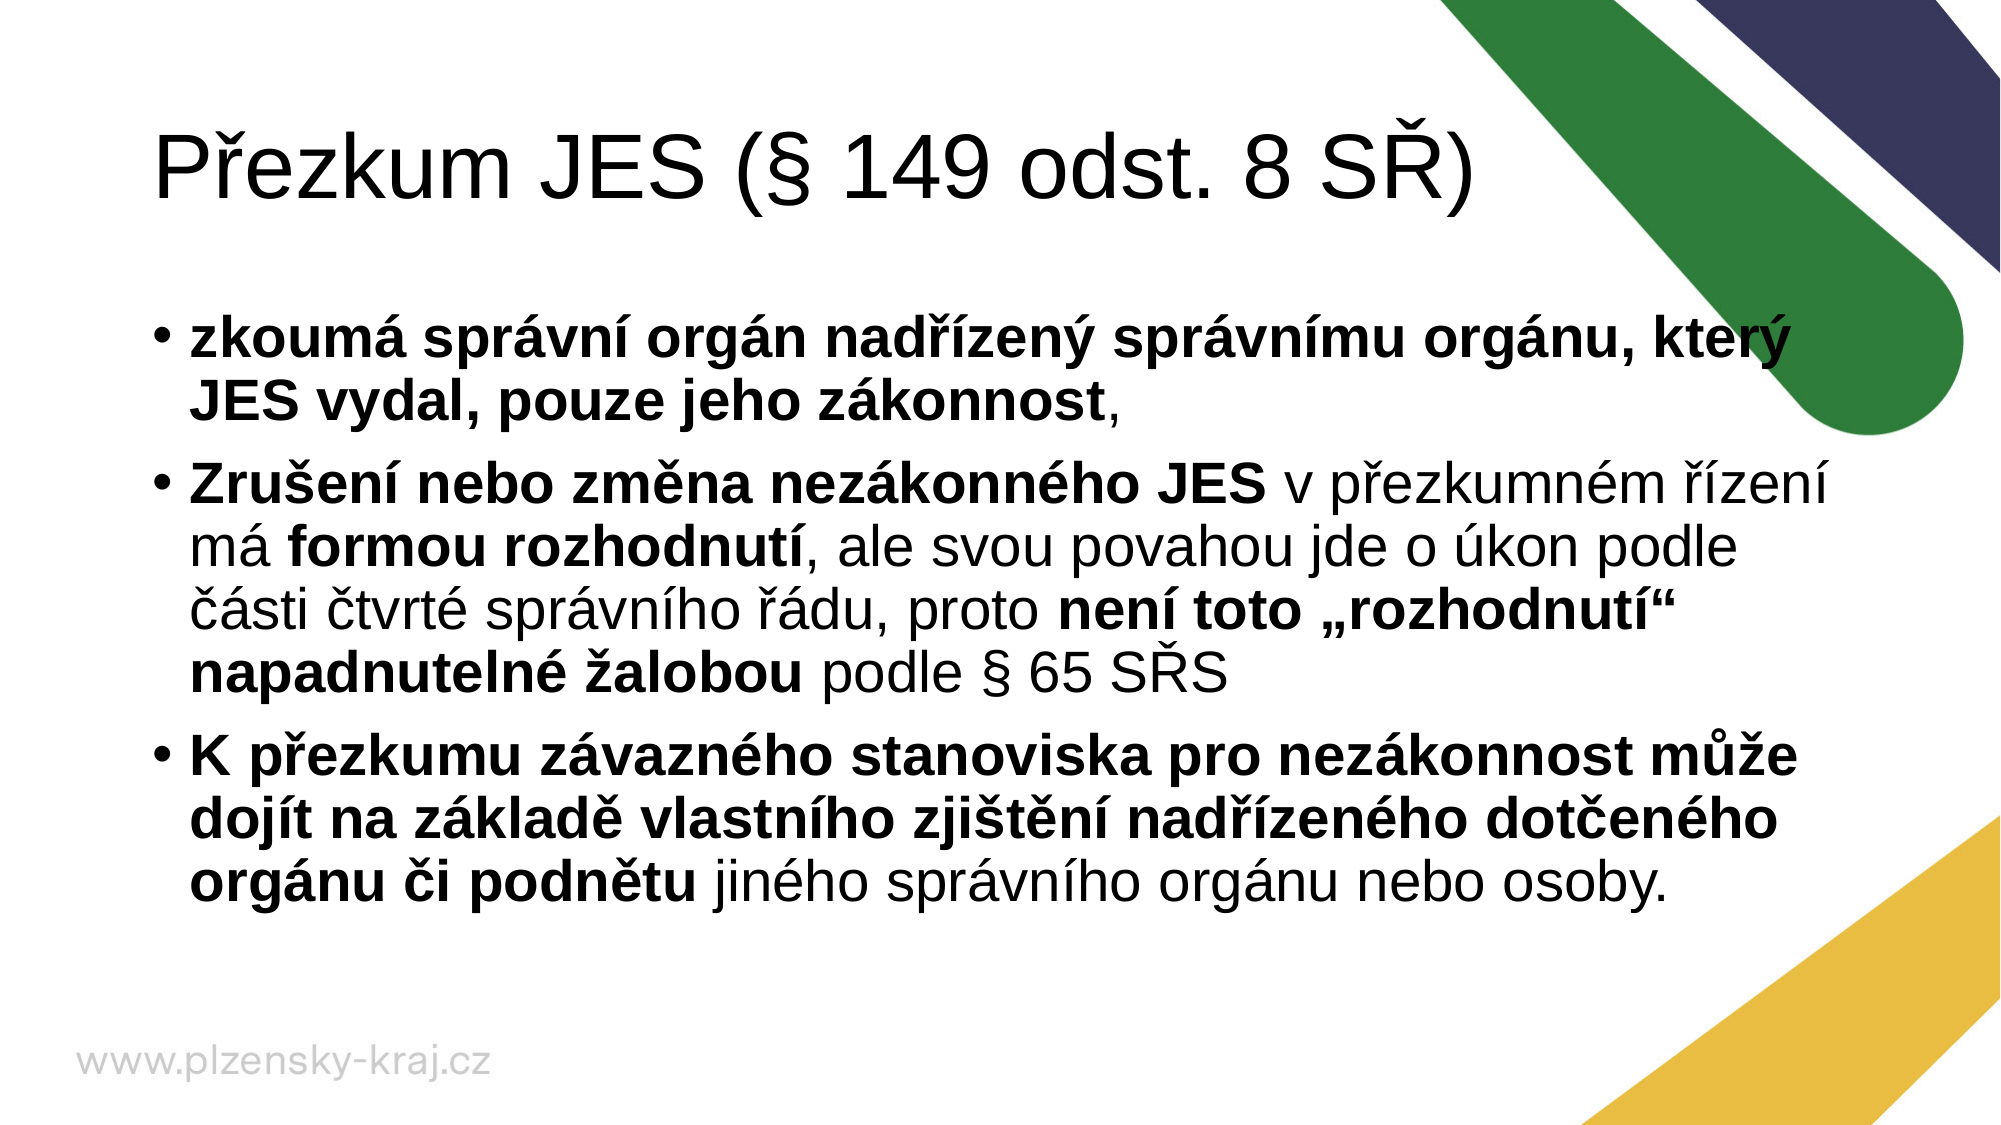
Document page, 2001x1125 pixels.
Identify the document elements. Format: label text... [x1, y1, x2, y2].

list zkoumá správní orgán nadřízený správnímu orgánu, který JES vydal, pouze jeho zákonnost, Zrušení nebo změna nezákonného JES v přezkumném řízení má formou rozhodnutí, ale svou povahou jde o úkon podle části čtvrté správního řádu, proto není toto „rozhodnutí“ napadnutelné žalobou podle § 65 SŘS K přezkumu závazného stanoviska pro nezákonnost může dojít na základě vlastního zjištění nadřízeného dotčeného orgánu či podnětu jiného správního orgánu nebo osoby. [137, 299, 1863, 1014]
title Přezkum JES (§ 149 odst. 8 SŘ) [137, 59, 1863, 278]
picture [0, 0, 2001, 1125]
